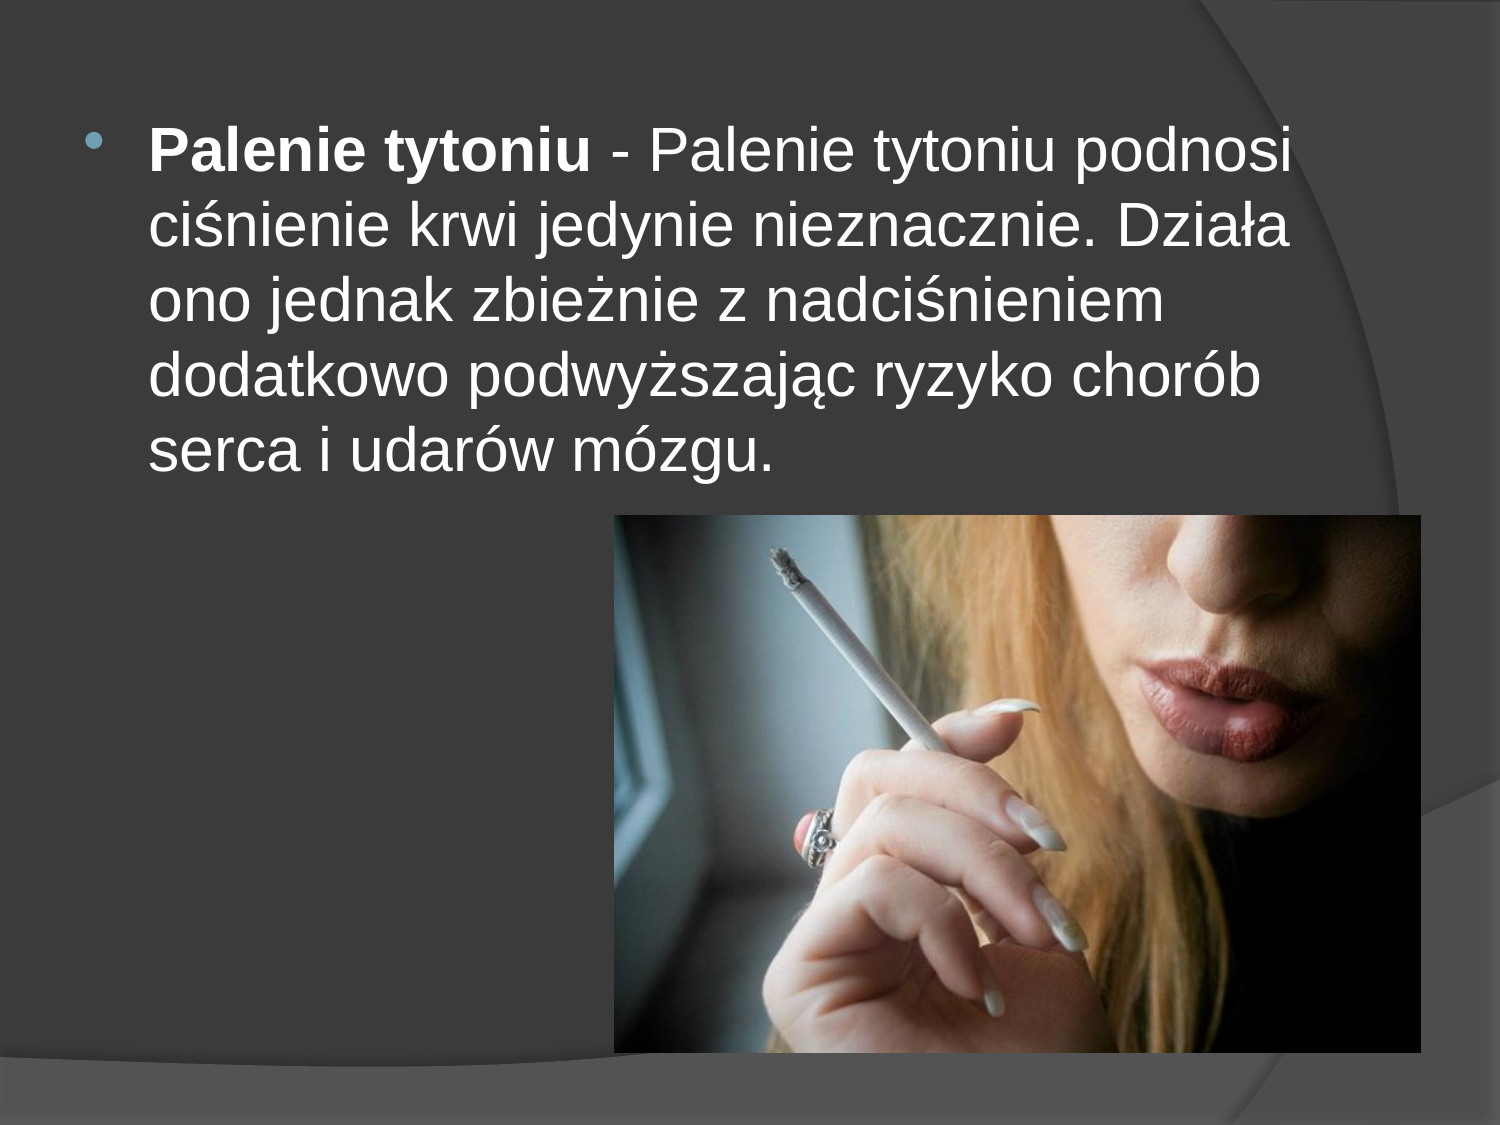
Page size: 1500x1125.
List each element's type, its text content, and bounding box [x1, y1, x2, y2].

picture [613, 514, 1422, 1053]
list Palenie tytoniu - Palenie tytoniu podnosi ciśnienie krwi jedynie nieznacznie. Działa ono jednak zbieżnie z nadciśnieniem dodatkowo podwyższając ryzyko chorób serca i udarów mózgu. [64, 101, 1415, 852]
